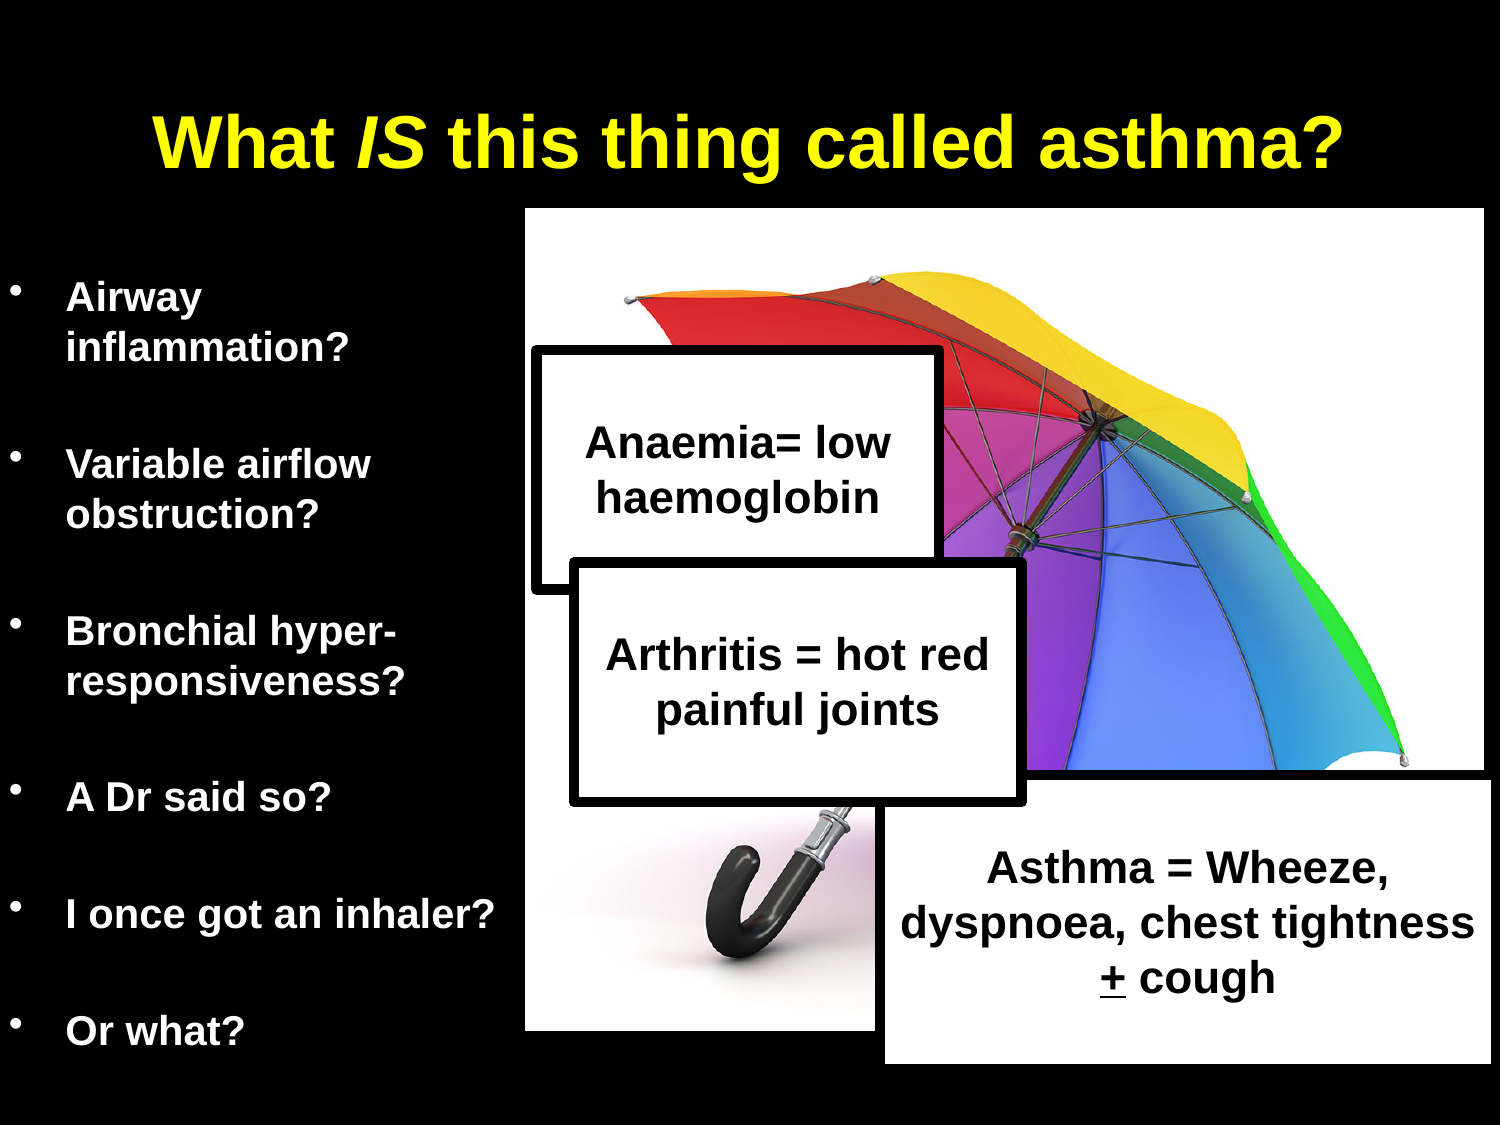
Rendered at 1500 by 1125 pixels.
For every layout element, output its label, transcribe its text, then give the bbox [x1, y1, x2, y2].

picture [525, 207, 1484, 1031]
list Airway inflammation? Variable airflow obstruction? Bronchial hyper-responsiveness? A Dr said so? I once got an inhaler? Or what? [0, 262, 514, 1006]
title What IS this thing called asthma? [74, 44, 1426, 233]
text_box Asthma = Wheeze, dyspnoea, chest tightness + cough [879, 775, 1496, 1070]
